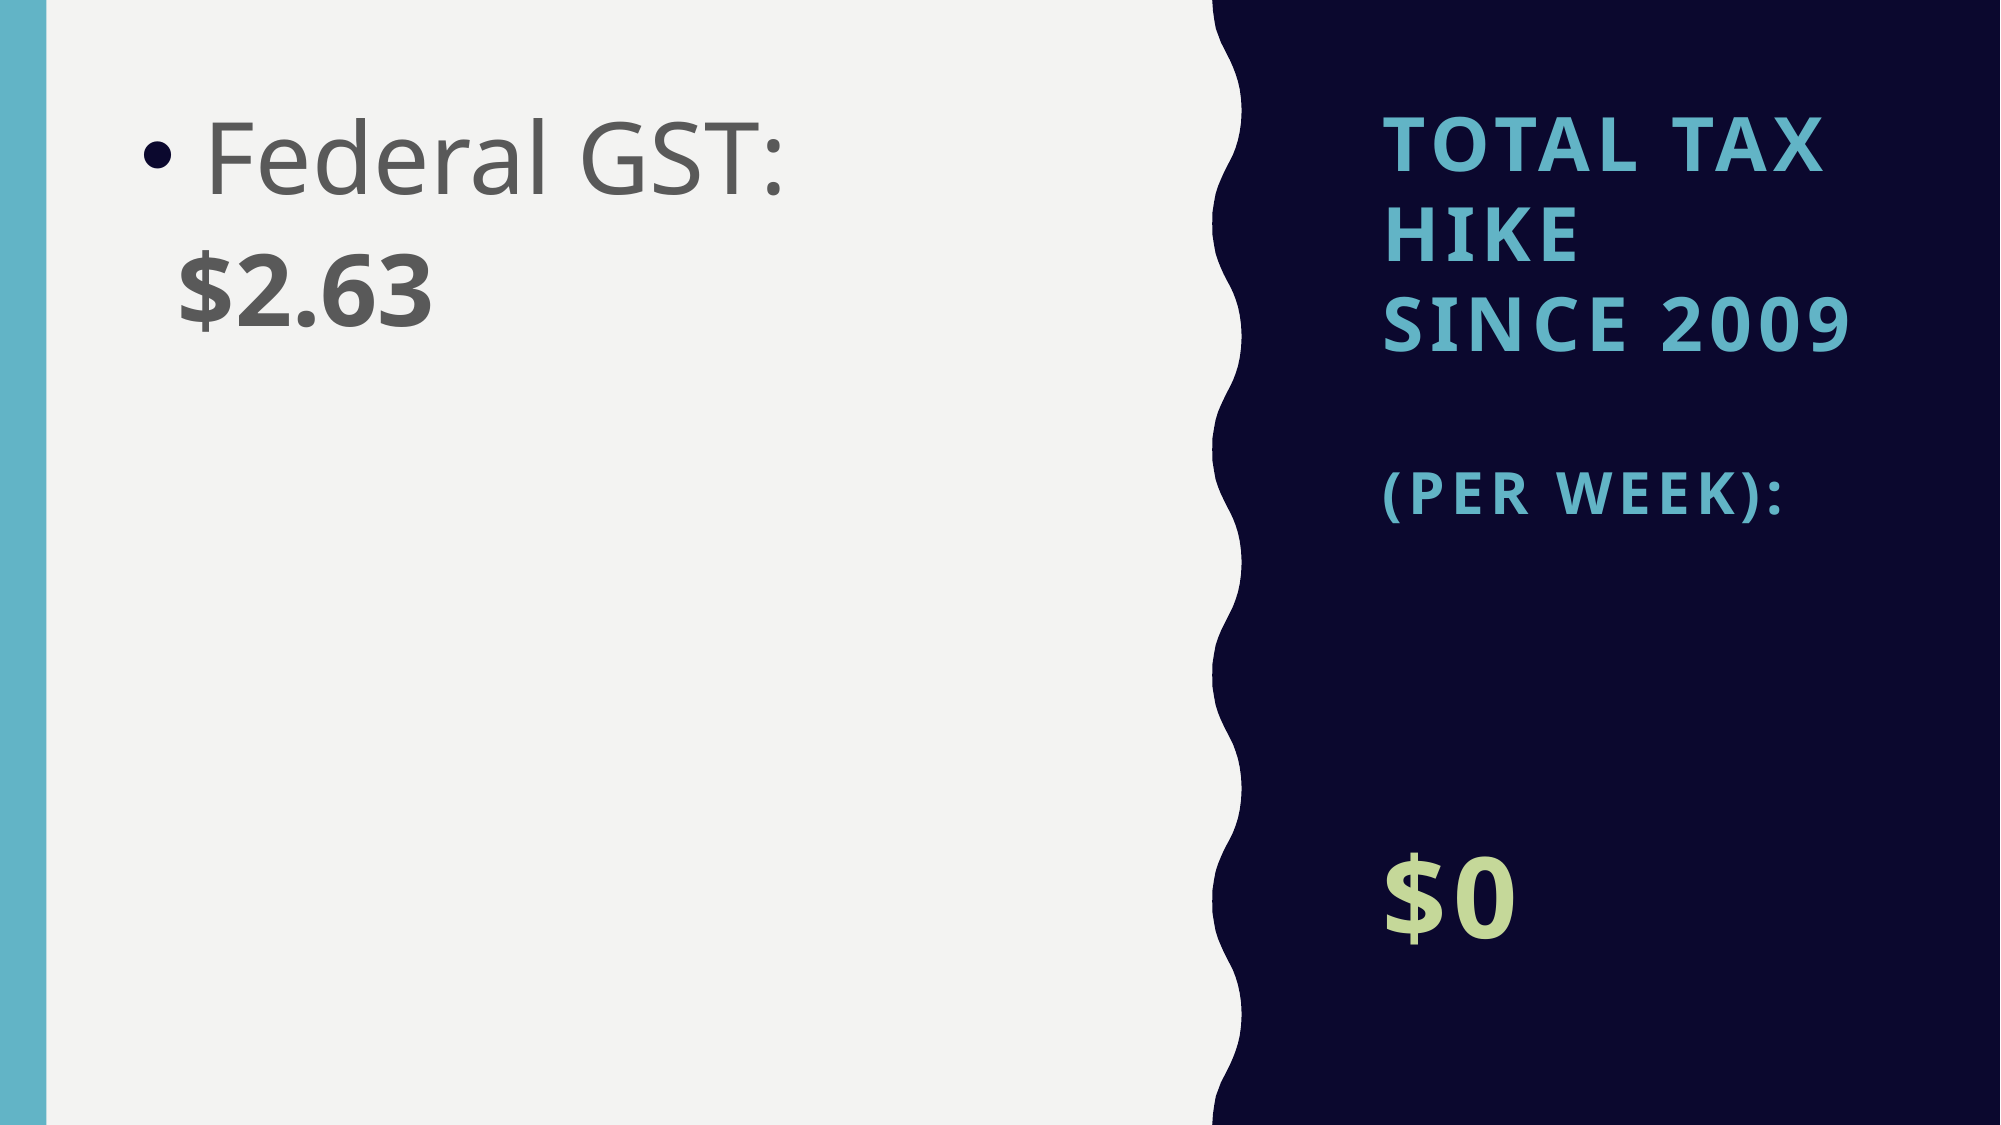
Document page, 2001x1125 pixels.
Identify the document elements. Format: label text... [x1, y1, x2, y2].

title TOTAL Tax hike since 2009 (per week): $0 [1367, 75, 1875, 969]
list Federal GST: $2.63 [125, 75, 1136, 1063]
